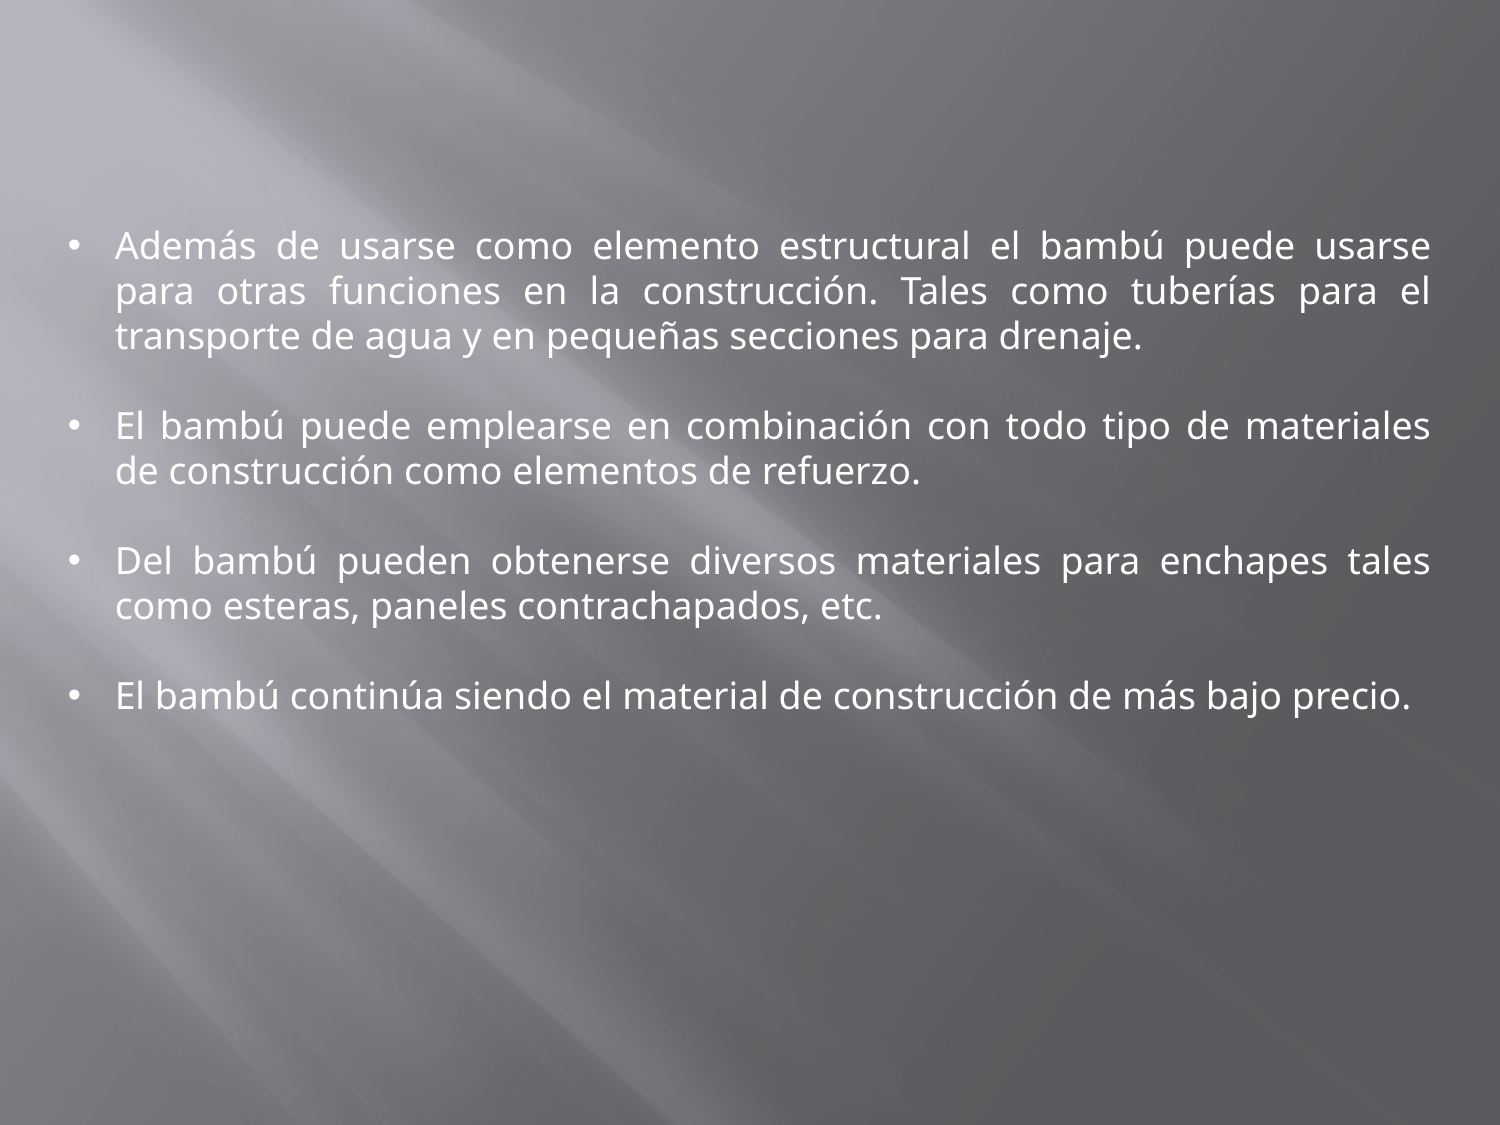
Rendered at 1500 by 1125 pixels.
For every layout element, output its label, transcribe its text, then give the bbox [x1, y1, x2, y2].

text_box Además de usarse como elemento estructural el bambú puede usarse para otras funciones en la construcción. Tales como tuberías para el transporte de agua y en pequeñas secciones para drenaje. El bambú puede emplearse en combinación con todo tipo de materiales de construcción como elementos de refuerzo. Del bambú pueden obtenerse diversos materiales para enchapes tales como esteras, paneles contrachapados, etc. El bambú continúa siendo el material de construcción de más bajo precio. [53, 214, 1447, 770]
